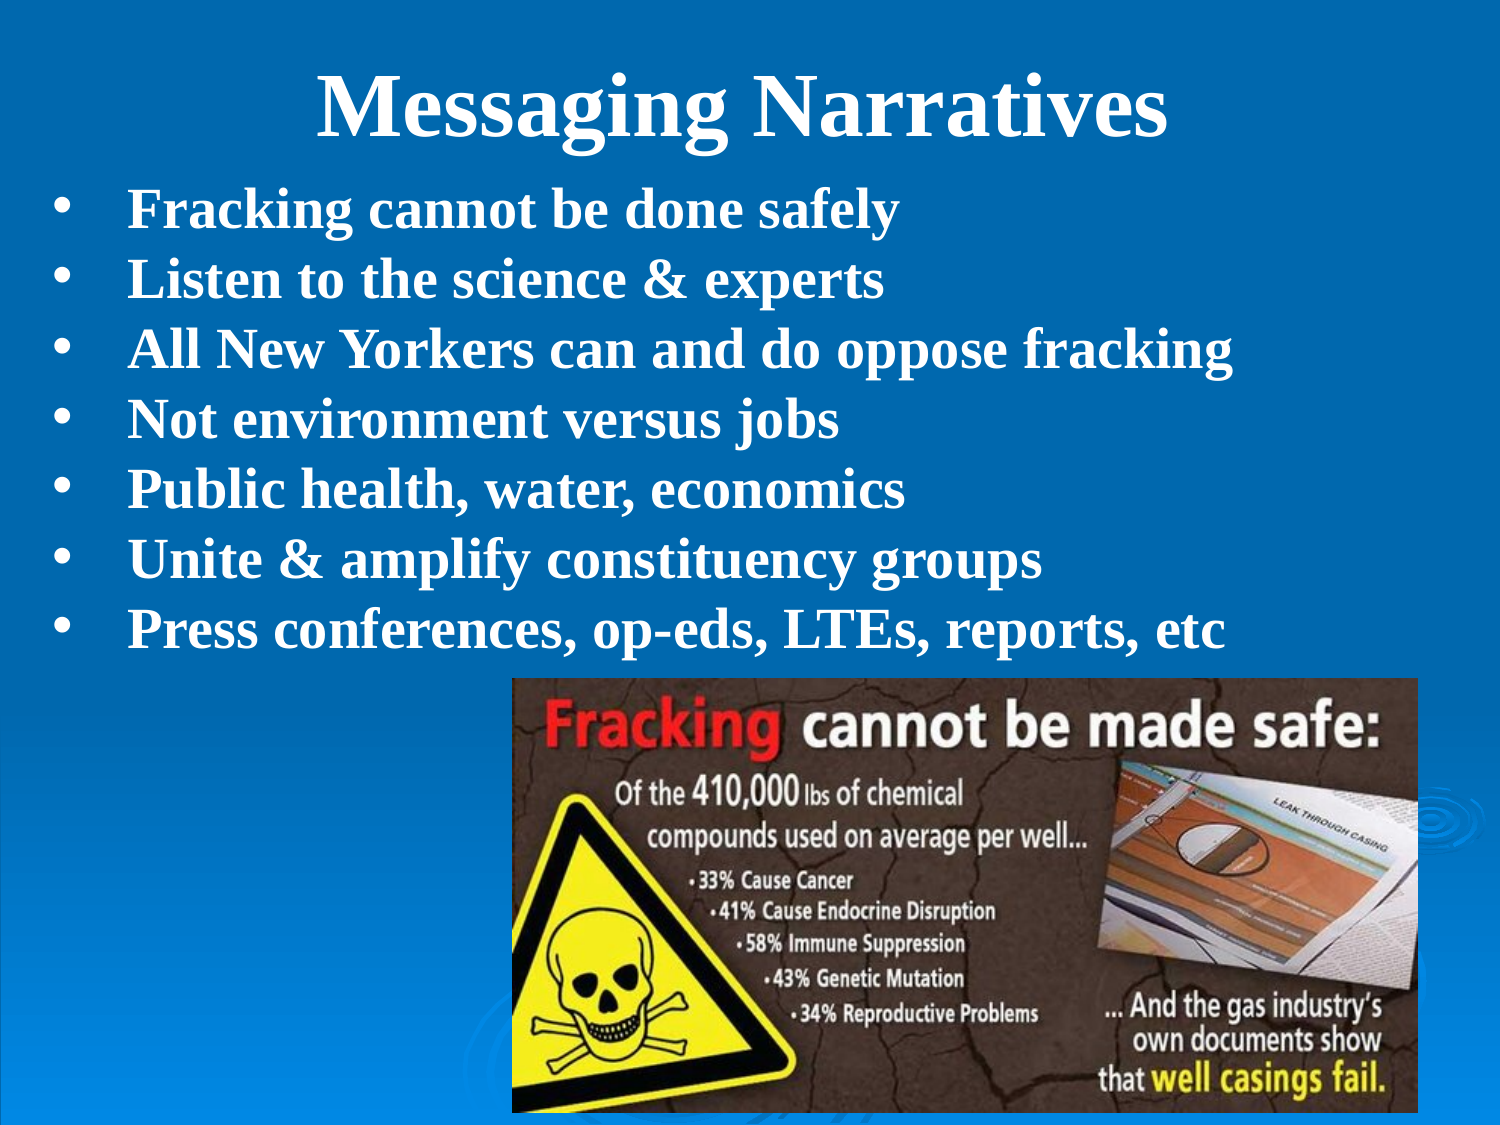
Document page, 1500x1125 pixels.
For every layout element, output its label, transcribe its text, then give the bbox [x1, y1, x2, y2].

picture [512, 678, 1419, 1113]
text_box Fracking cannot be done safely Listen to the science & experts All New Yorkers can and do oppose fracking Not environment versus jobs Public health, water, economics Unite & amplify constituency groups Press conferences, op-eds, LTEs, reports, etc [37, 162, 1450, 668]
text_box Messaging Narratives [37, 37, 1450, 162]
